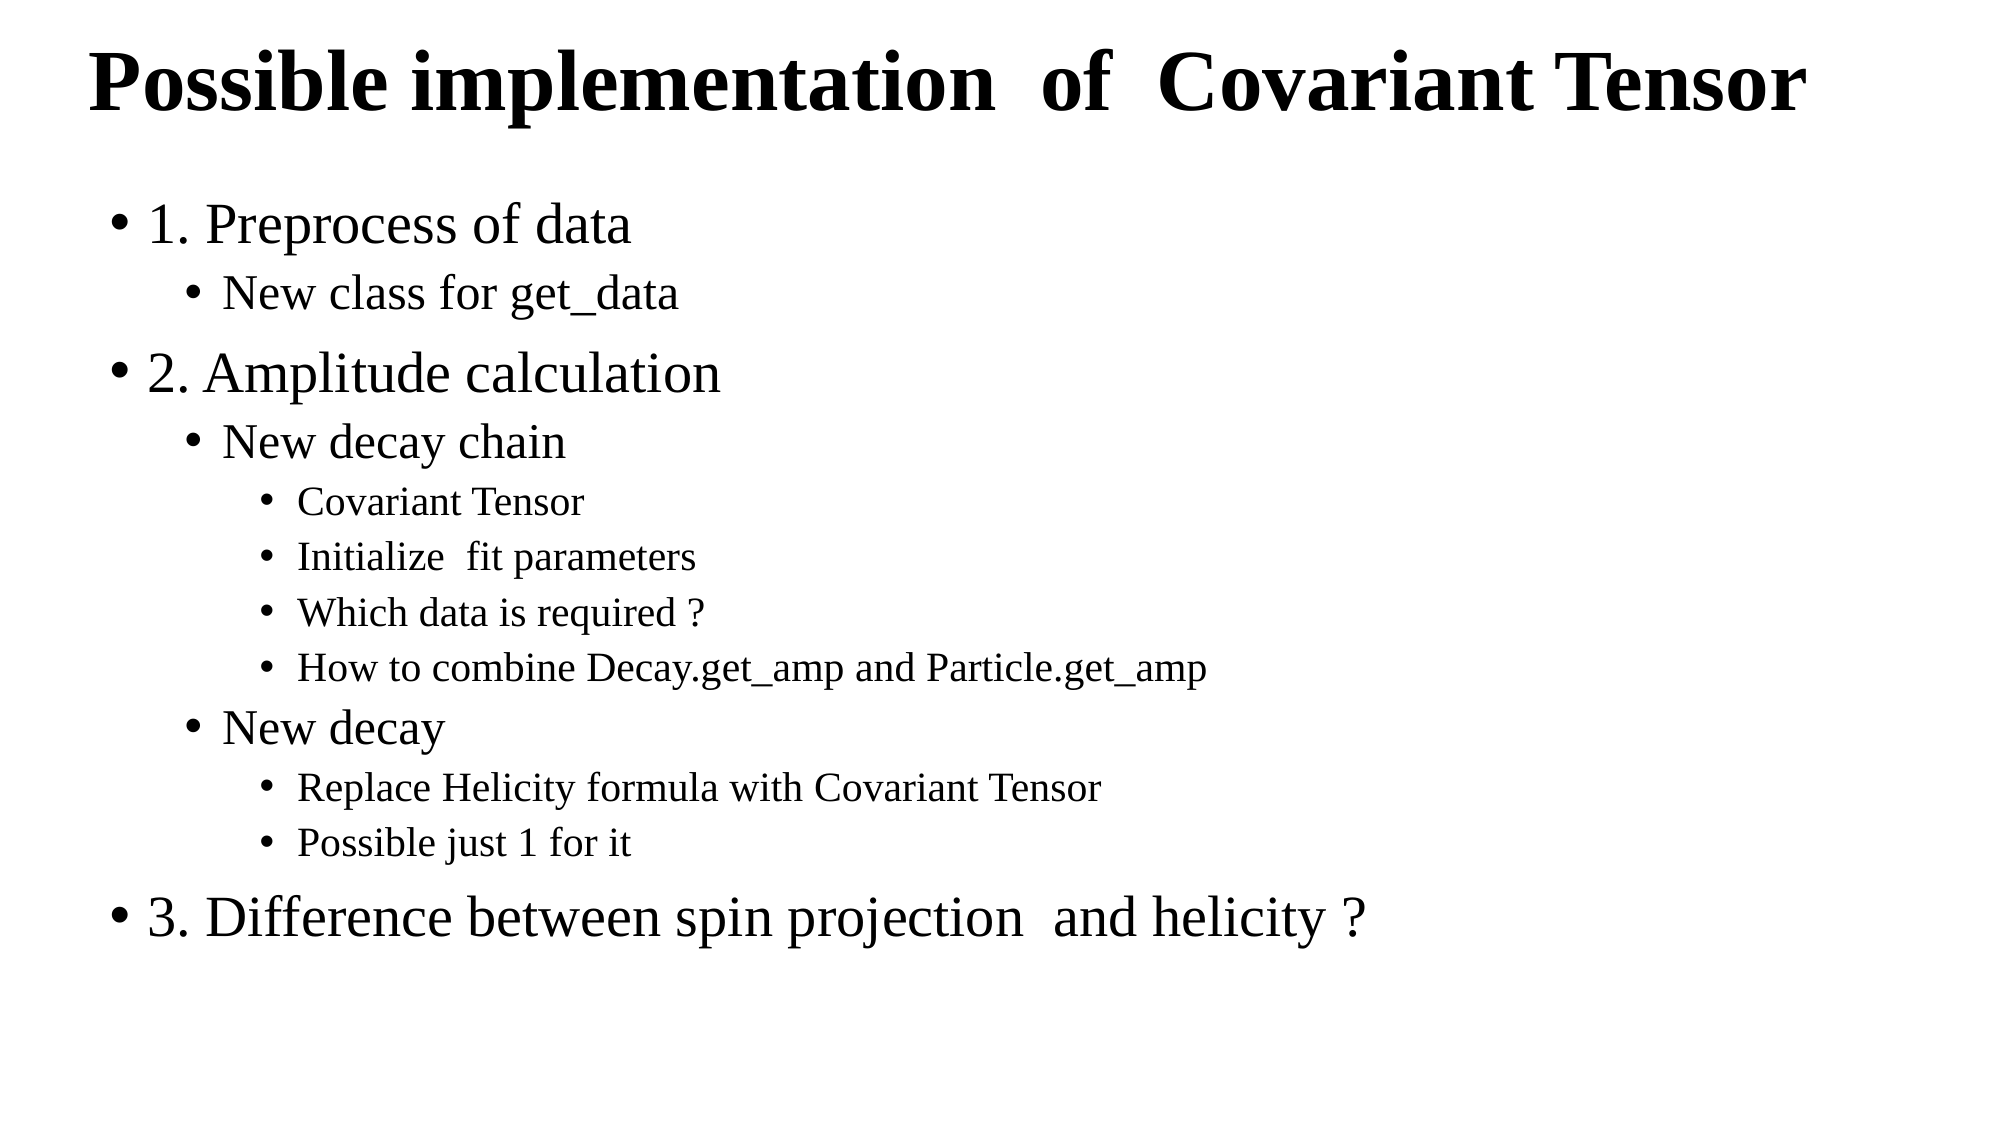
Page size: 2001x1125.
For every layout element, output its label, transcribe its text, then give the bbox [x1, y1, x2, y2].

title Possible implementation of Covariant Tensor [74, 22, 1863, 142]
list 1. Preprocess of data New class for get_data 2. Amplitude calculation New decay chain Covariant Tensor Initialize fit parameters Which data is required ? How to combine Decay.get_amp and Particle.get_amp New decay Replace Helicity formula with Covariant Tensor Possible just 1 for it 3. Difference between spin projection and helicity ? [94, 186, 1863, 1014]
